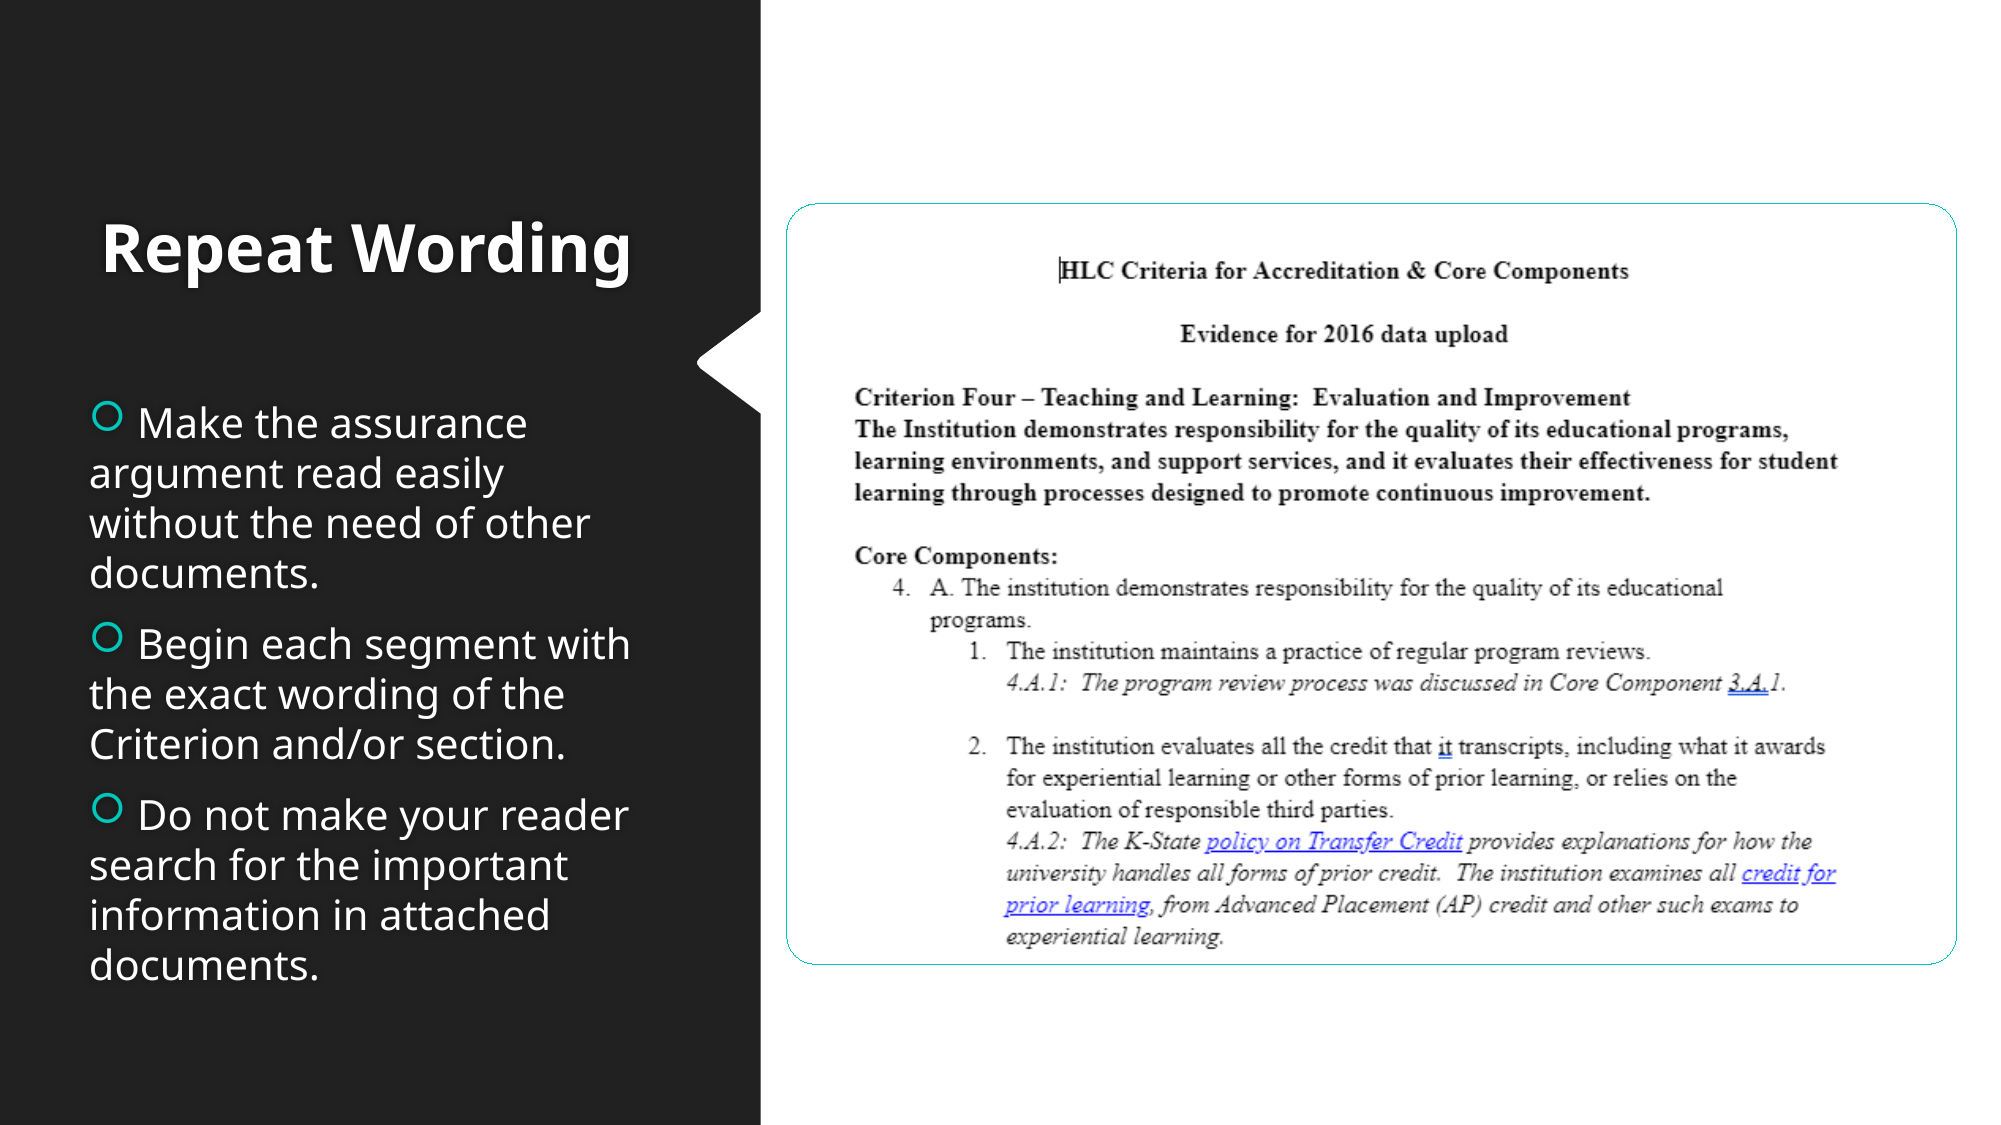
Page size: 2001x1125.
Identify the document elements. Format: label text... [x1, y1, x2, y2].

picture [786, 203, 1957, 965]
list Make the assurance argument read easily without the need of other documents. Begin each segment with the exact wording of the Criterion and/or section. Do not make your reader search for the important information in attached documents. [74, 335, 661, 1050]
text_box [0, 0, 762, 1125]
text_box [698, 0, 2000, 1125]
title Repeat Wording [74, 75, 661, 294]
